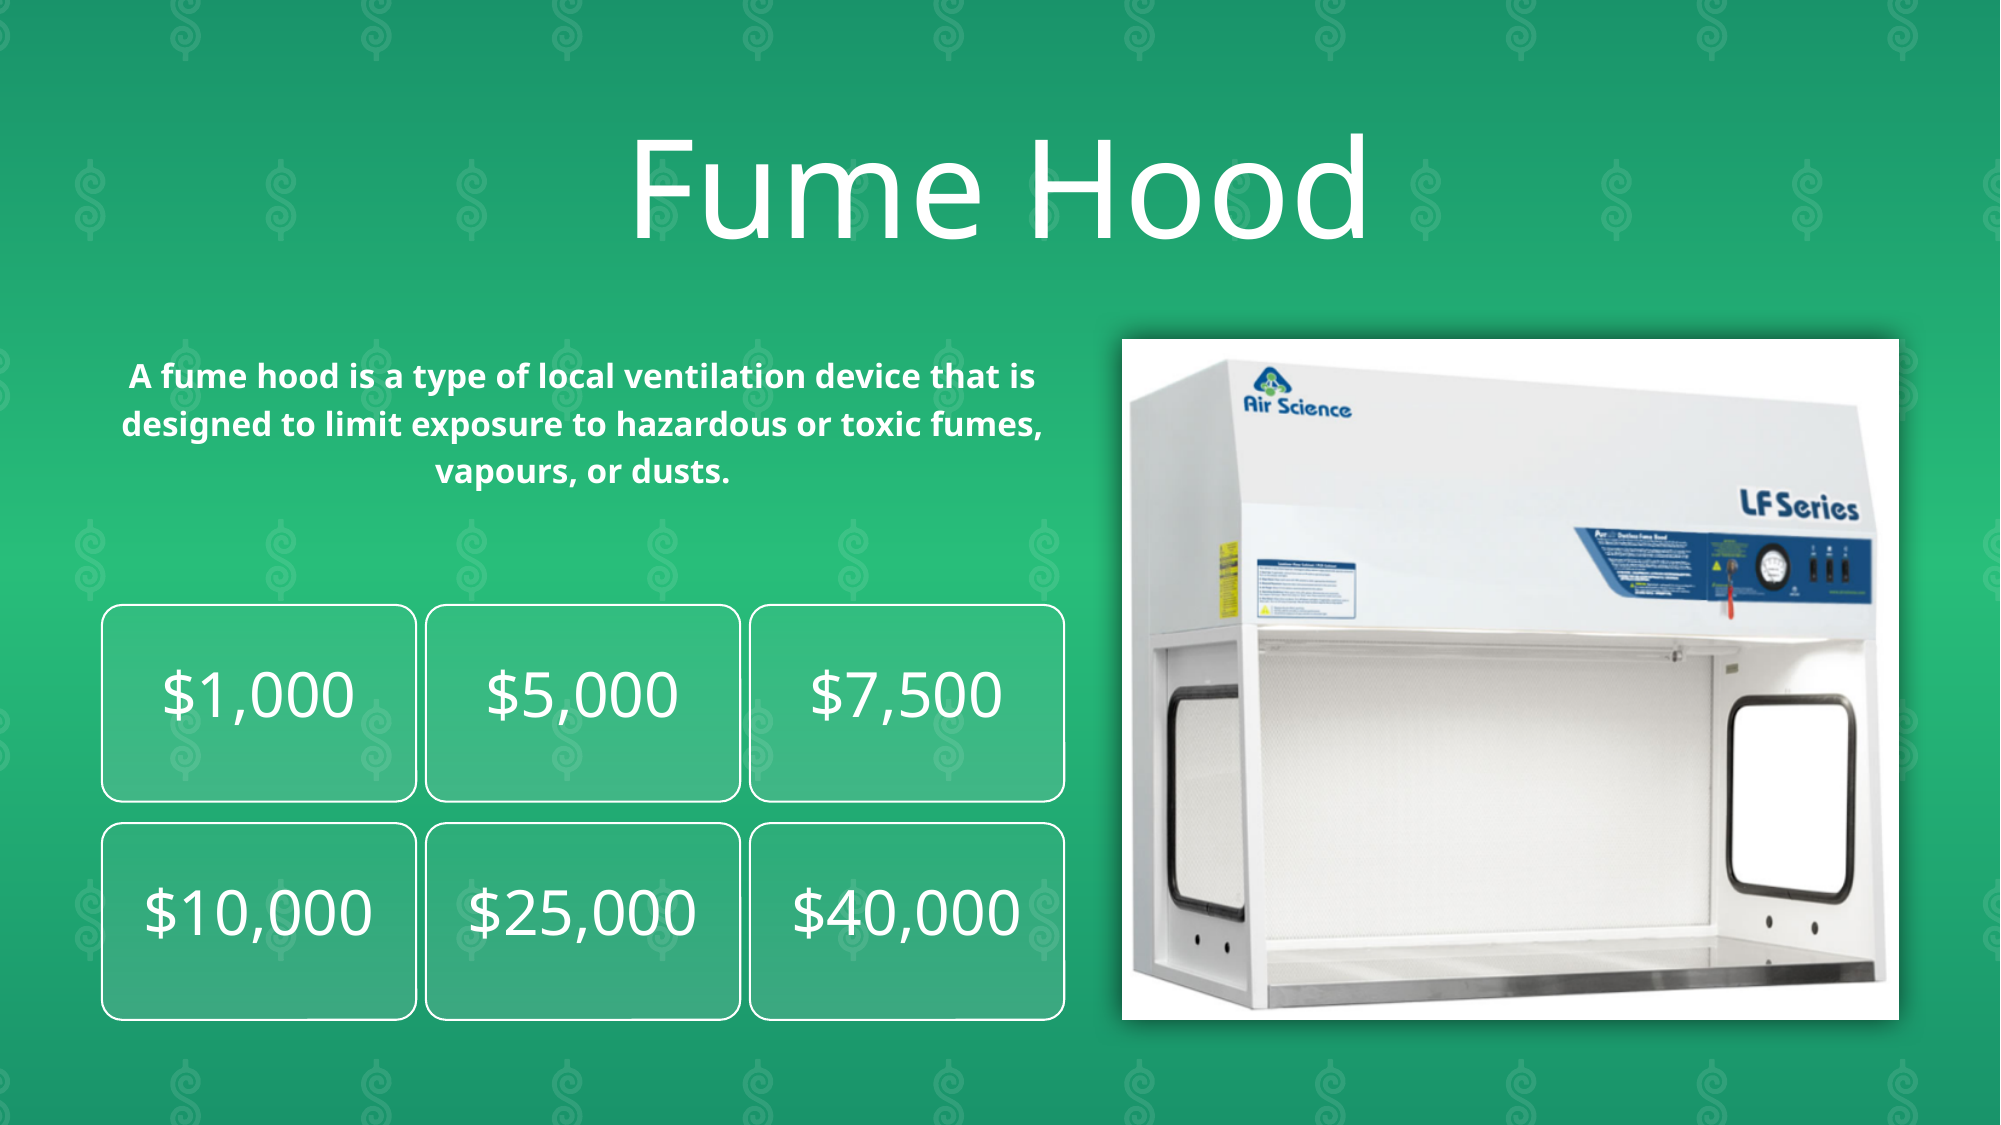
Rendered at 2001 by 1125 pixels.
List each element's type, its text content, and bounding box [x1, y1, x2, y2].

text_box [749, 604, 1065, 802]
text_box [101, 604, 417, 802]
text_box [425, 823, 741, 1020]
text_box Fume Hood [609, 139, 1391, 270]
picture [1122, 339, 1899, 1020]
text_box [101, 823, 417, 1020]
text_box A fume hood is a type of local ventilation device that is designed to limit exposure to hazardous or toxic fumes, vapours, or dusts. [77, 339, 1089, 498]
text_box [749, 823, 1065, 1020]
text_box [425, 604, 741, 802]
